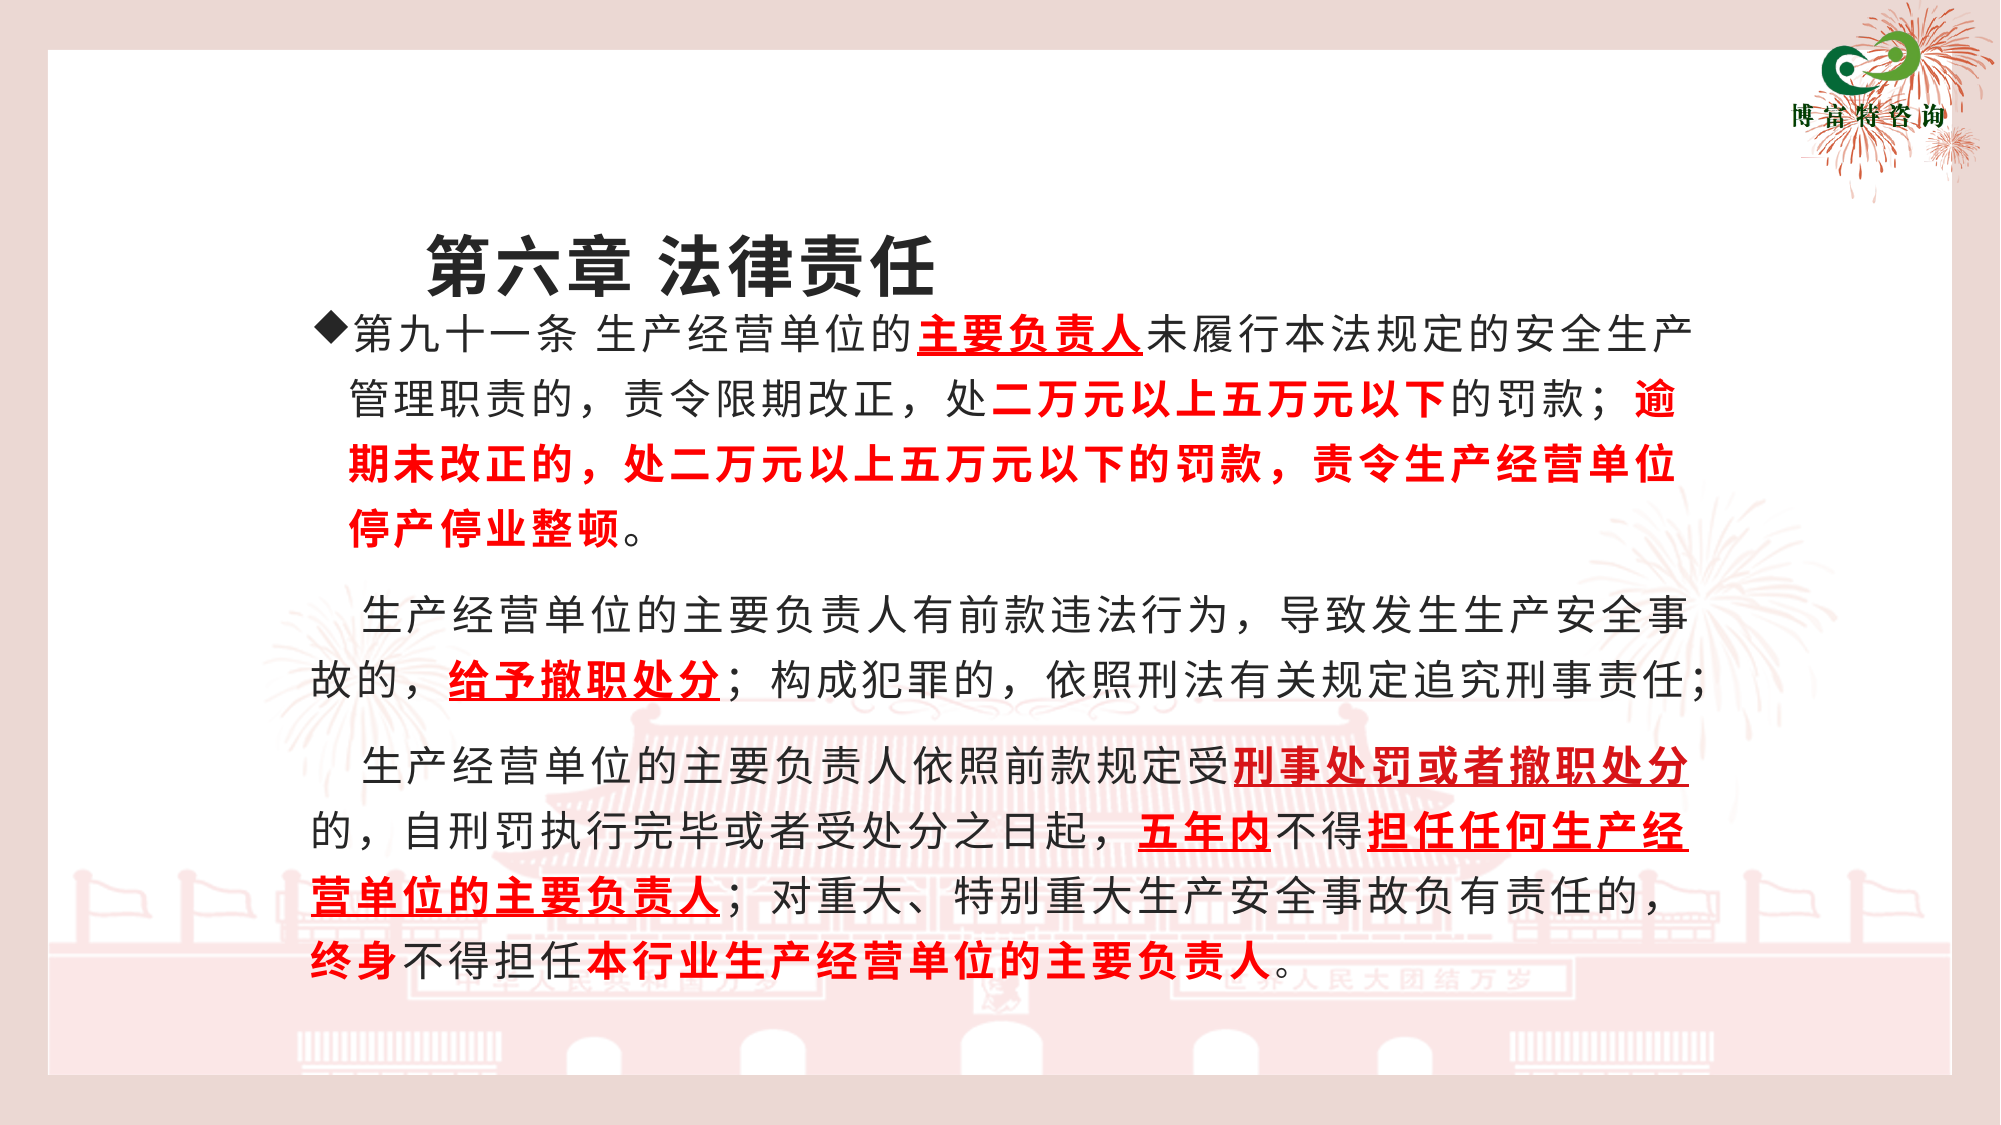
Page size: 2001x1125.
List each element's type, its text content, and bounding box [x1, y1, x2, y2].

title 第六章 法律责任 [407, 204, 1593, 292]
list 第九十一条 生产经营单位的主要负责人未履行本法规定的安全生产管理职责的，责令限期改正，处二万元以上五万元以下的罚款；逾期未改正的，处二万元以上五万元以下的罚款，责令生产经营单位停产停业整顿。 生产经营单位的主要负责人有前款违法行为，导致发生生产安全事故的，给予撤职处分；构成犯罪的，依照刑法有关规定追究刑事责任； 生产经营单位的主要负责人依照前款规定受刑事处罚或者撤职处分的，自刑罚执行完毕或者受处分之日起，五年内不得担任任何生产经营单位的主要负责人；对重大、特别重大生产安全事故负有责任的，终身不得担任本行业生产经营单位的主要负责人。 [293, 292, 1715, 1073]
picture [1772, 0, 2000, 206]
picture [47, 479, 1952, 1075]
